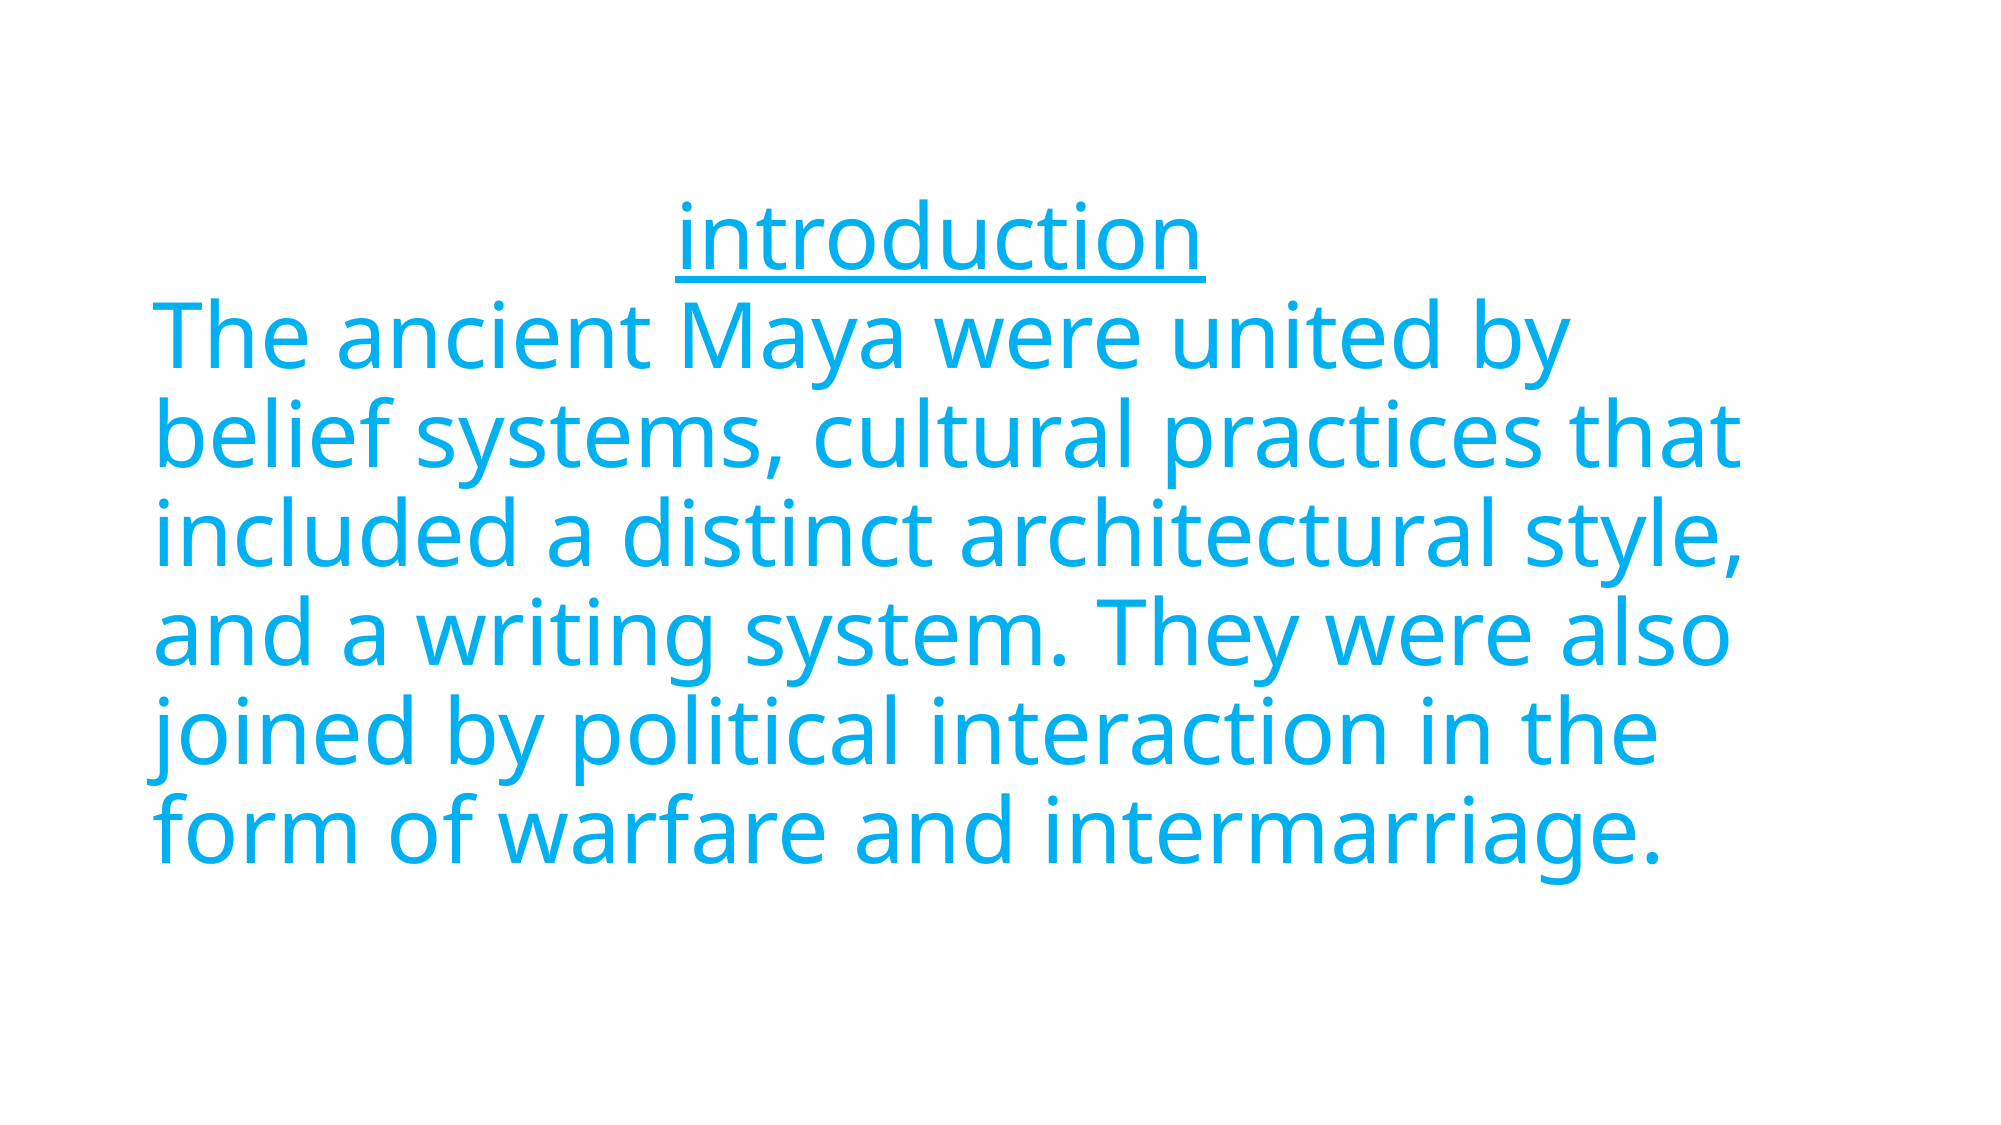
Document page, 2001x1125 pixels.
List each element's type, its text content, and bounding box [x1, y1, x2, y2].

title introduction The ancient Maya were united by belief systems, cultural practices that included a distinct architectural style, and a writing system. They were also joined by political interaction in the form of warfare and intermarriage. [137, 59, 1783, 1014]
